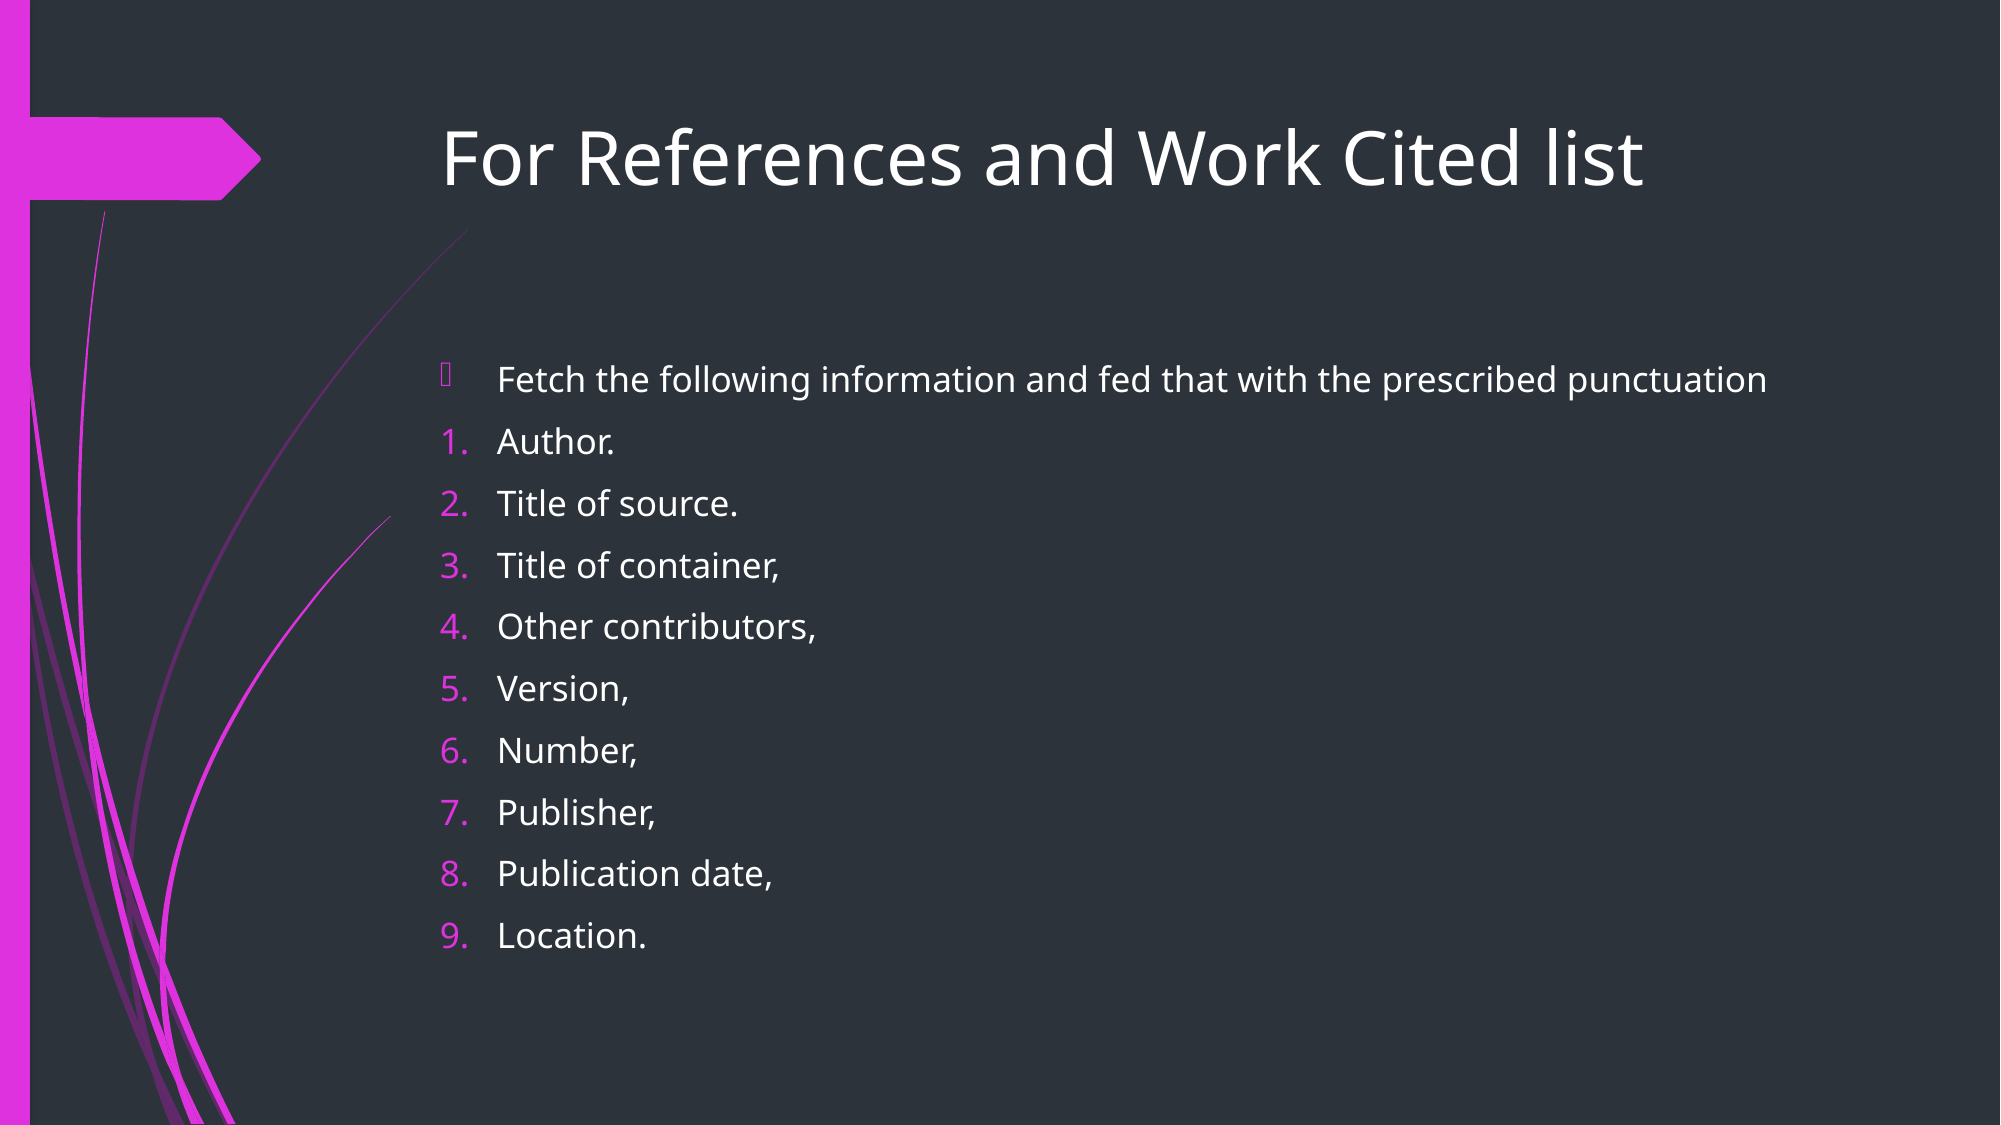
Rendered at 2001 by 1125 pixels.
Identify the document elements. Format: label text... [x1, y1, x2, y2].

title For References and Work Cited list [425, 102, 1888, 313]
list Fetch the following information and fed that with the prescribed punctuation Author. Title of source. Title of container, Other contributors, Version, Number, Publisher, Publication date, Location. [424, 350, 1888, 970]
